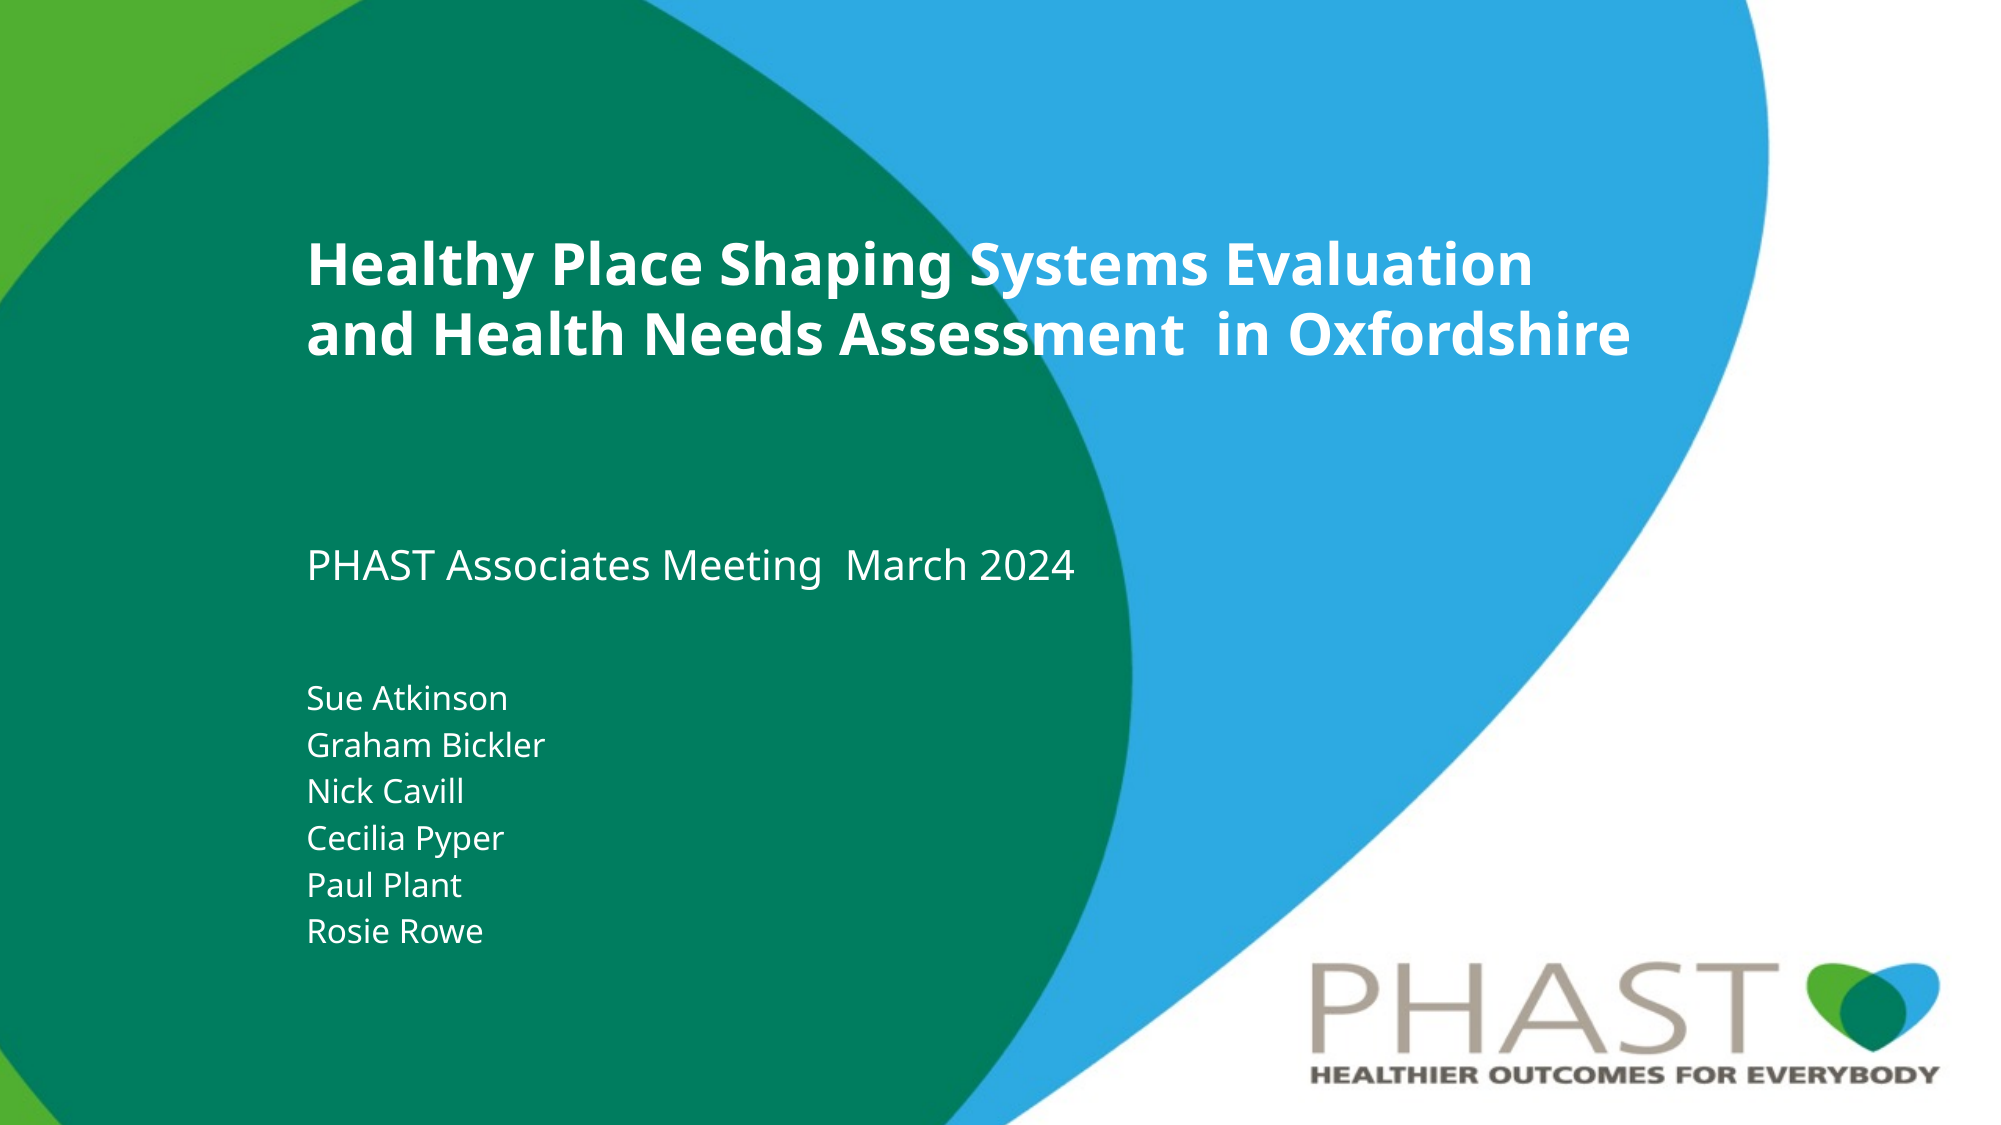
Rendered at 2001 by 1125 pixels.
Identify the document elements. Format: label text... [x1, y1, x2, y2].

list Healthy Place Shaping Systems Evaluation and Health Needs Assessment in Oxfordshire PHAST Associates Meeting March 2024 Sue Atkinson Graham Bickler Nick Cavill Cecilia Pyper Paul Plant Rosie Rowe [291, 219, 1674, 504]
picture [0, 0, 2001, 1125]
